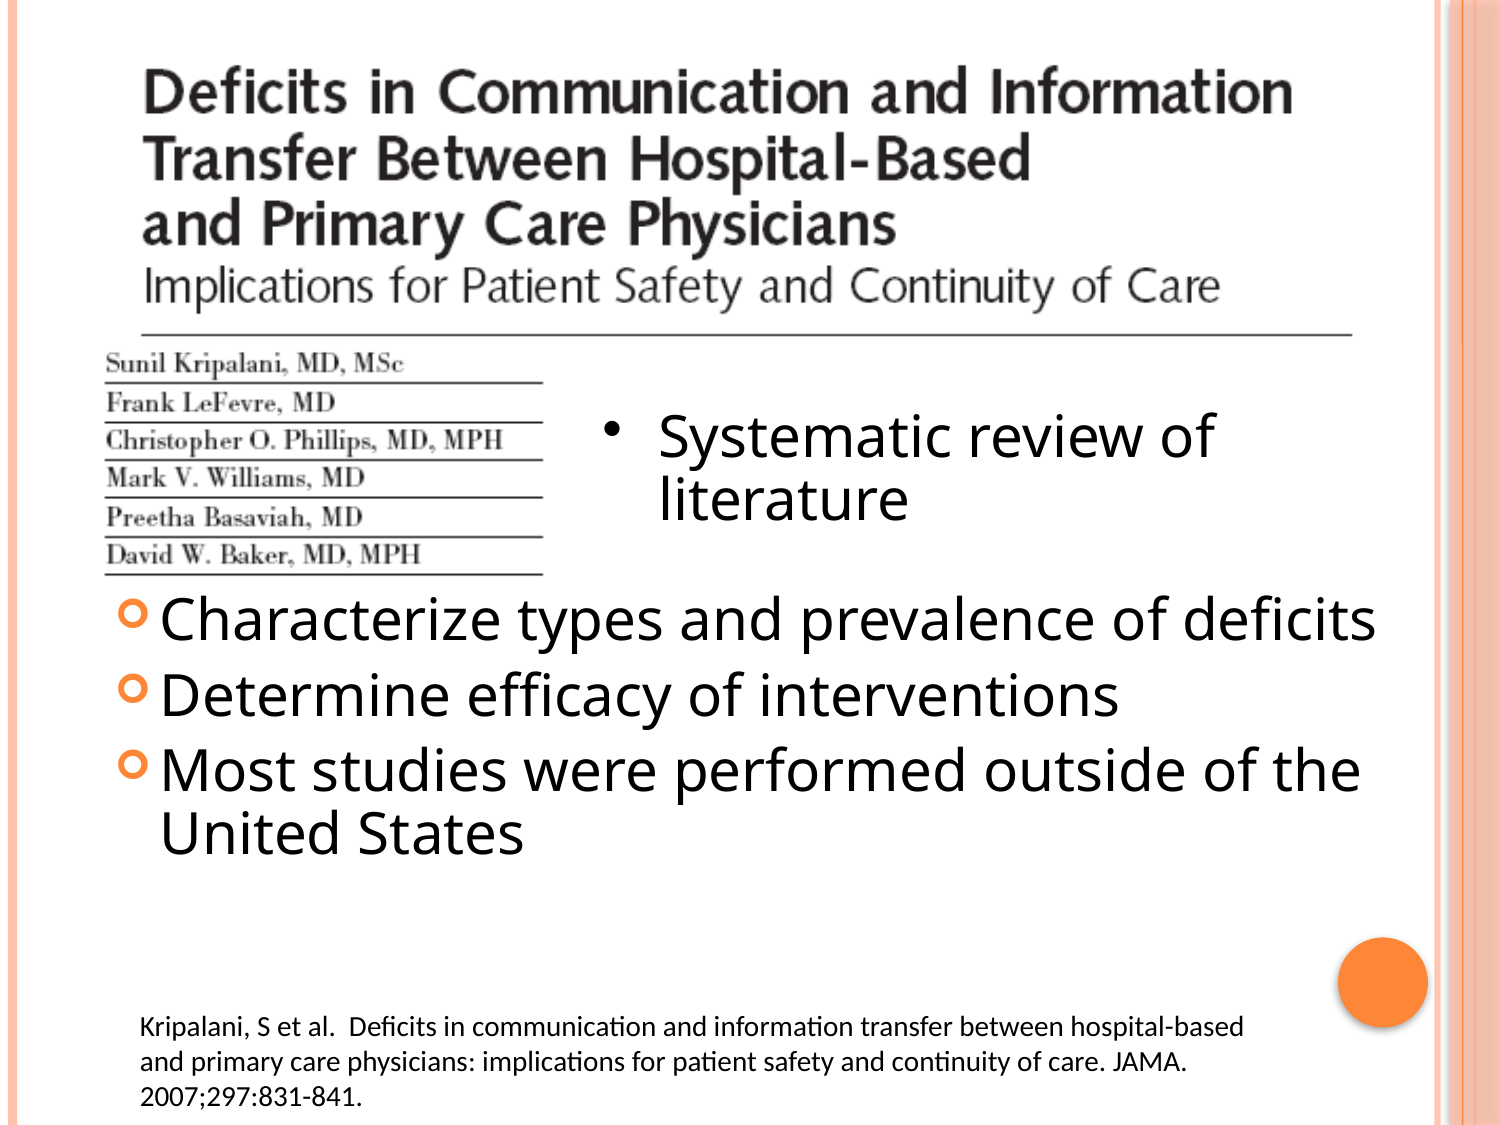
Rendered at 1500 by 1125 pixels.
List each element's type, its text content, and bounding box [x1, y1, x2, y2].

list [99, 344, 551, 581]
text_box Systematic review of literature [587, 399, 1363, 611]
text_box Kripalani, S et al. Deficits in communication and information transfer between hospital-based and primary care physicians: implications for patient safety and continuity of care. JAMA. 2007;297:831-841. [125, 999, 1300, 1120]
list Characterize types and prevalence of deficits Determine efficacy of interventions Most studies were performed outside of the United States [99, 356, 1400, 963]
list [124, 49, 1372, 341]
